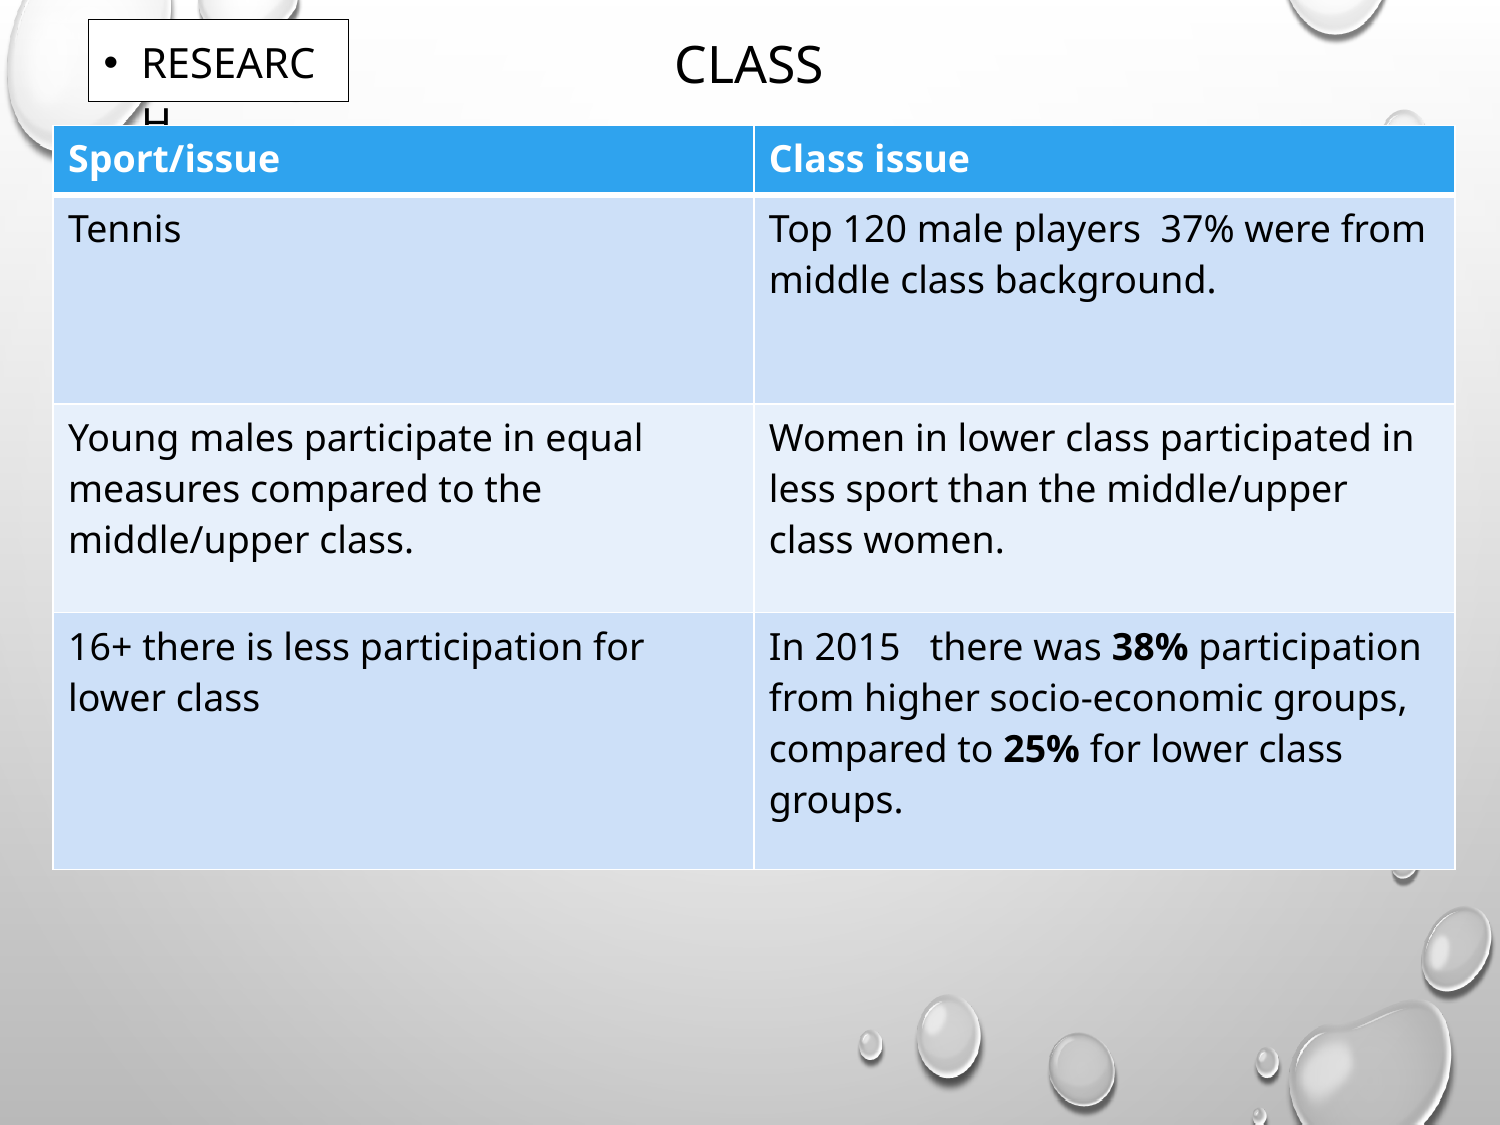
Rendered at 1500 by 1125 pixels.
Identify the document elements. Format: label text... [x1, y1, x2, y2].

table_cell In 2015 there was 38% participation from higher socio-economic groups, compared to 25% for lower class groups. [755, 613, 1454, 869]
title Class [112, 30, 1388, 103]
table_cell Tennis [54, 198, 753, 403]
picture [0, 0, 1500, 1125]
table_header Sport/issue [54, 126, 753, 192]
table_header Class issue [755, 126, 1454, 192]
table_cell 16+ there is less participation for lower class [54, 613, 753, 869]
list research [88, 19, 349, 102]
table_cell Young males participate in equal measures compared to the middle/upper class. [54, 405, 753, 612]
table_cell Top 120 male players 37% were from middle class background. [755, 198, 1454, 403]
table_cell Women in lower class participated in less sport than the middle/upper class women. [755, 405, 1454, 612]
